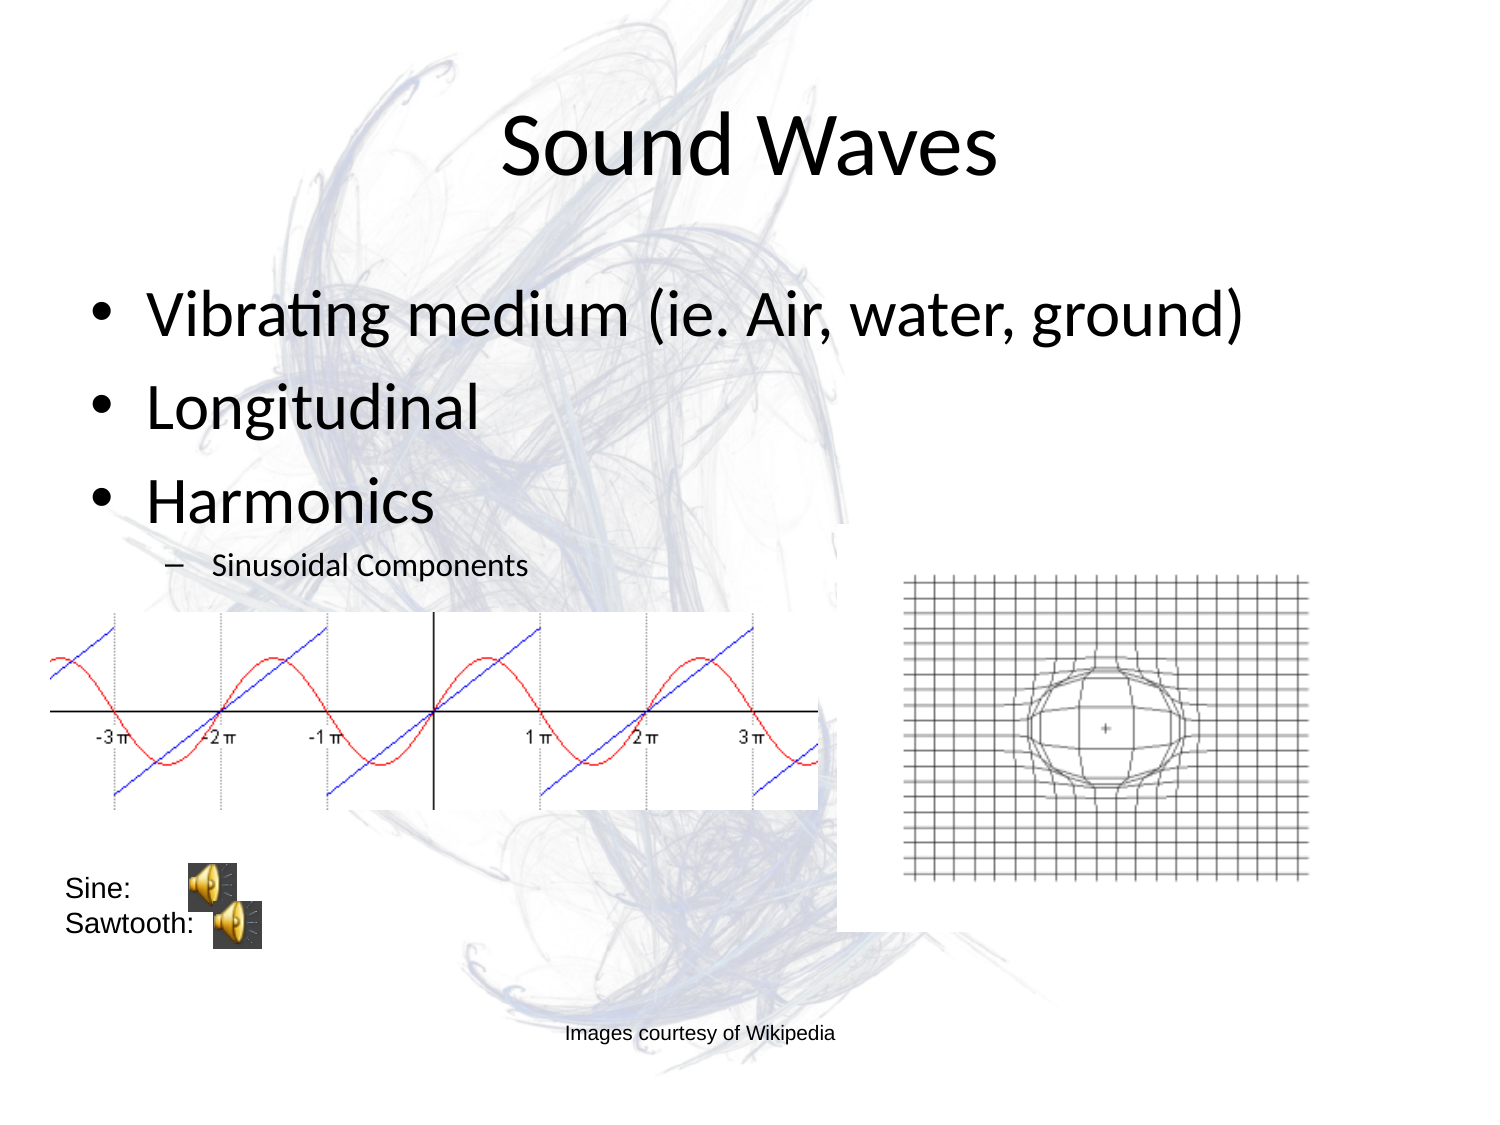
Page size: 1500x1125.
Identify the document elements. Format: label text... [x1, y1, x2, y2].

picture [187, 862, 263, 951]
text_box Images courtesy of Wikipedia [550, 1012, 852, 1053]
text_box Sine: Sawtooth: [50, 862, 74, 948]
list Vibrating medium (ie. Air, water, ground) Longitudinal Harmonics Sinusoidal Components [74, 262, 1426, 1006]
title Sound Waves [74, 44, 1426, 233]
picture [837, 524, 1376, 933]
picture [49, 612, 818, 810]
